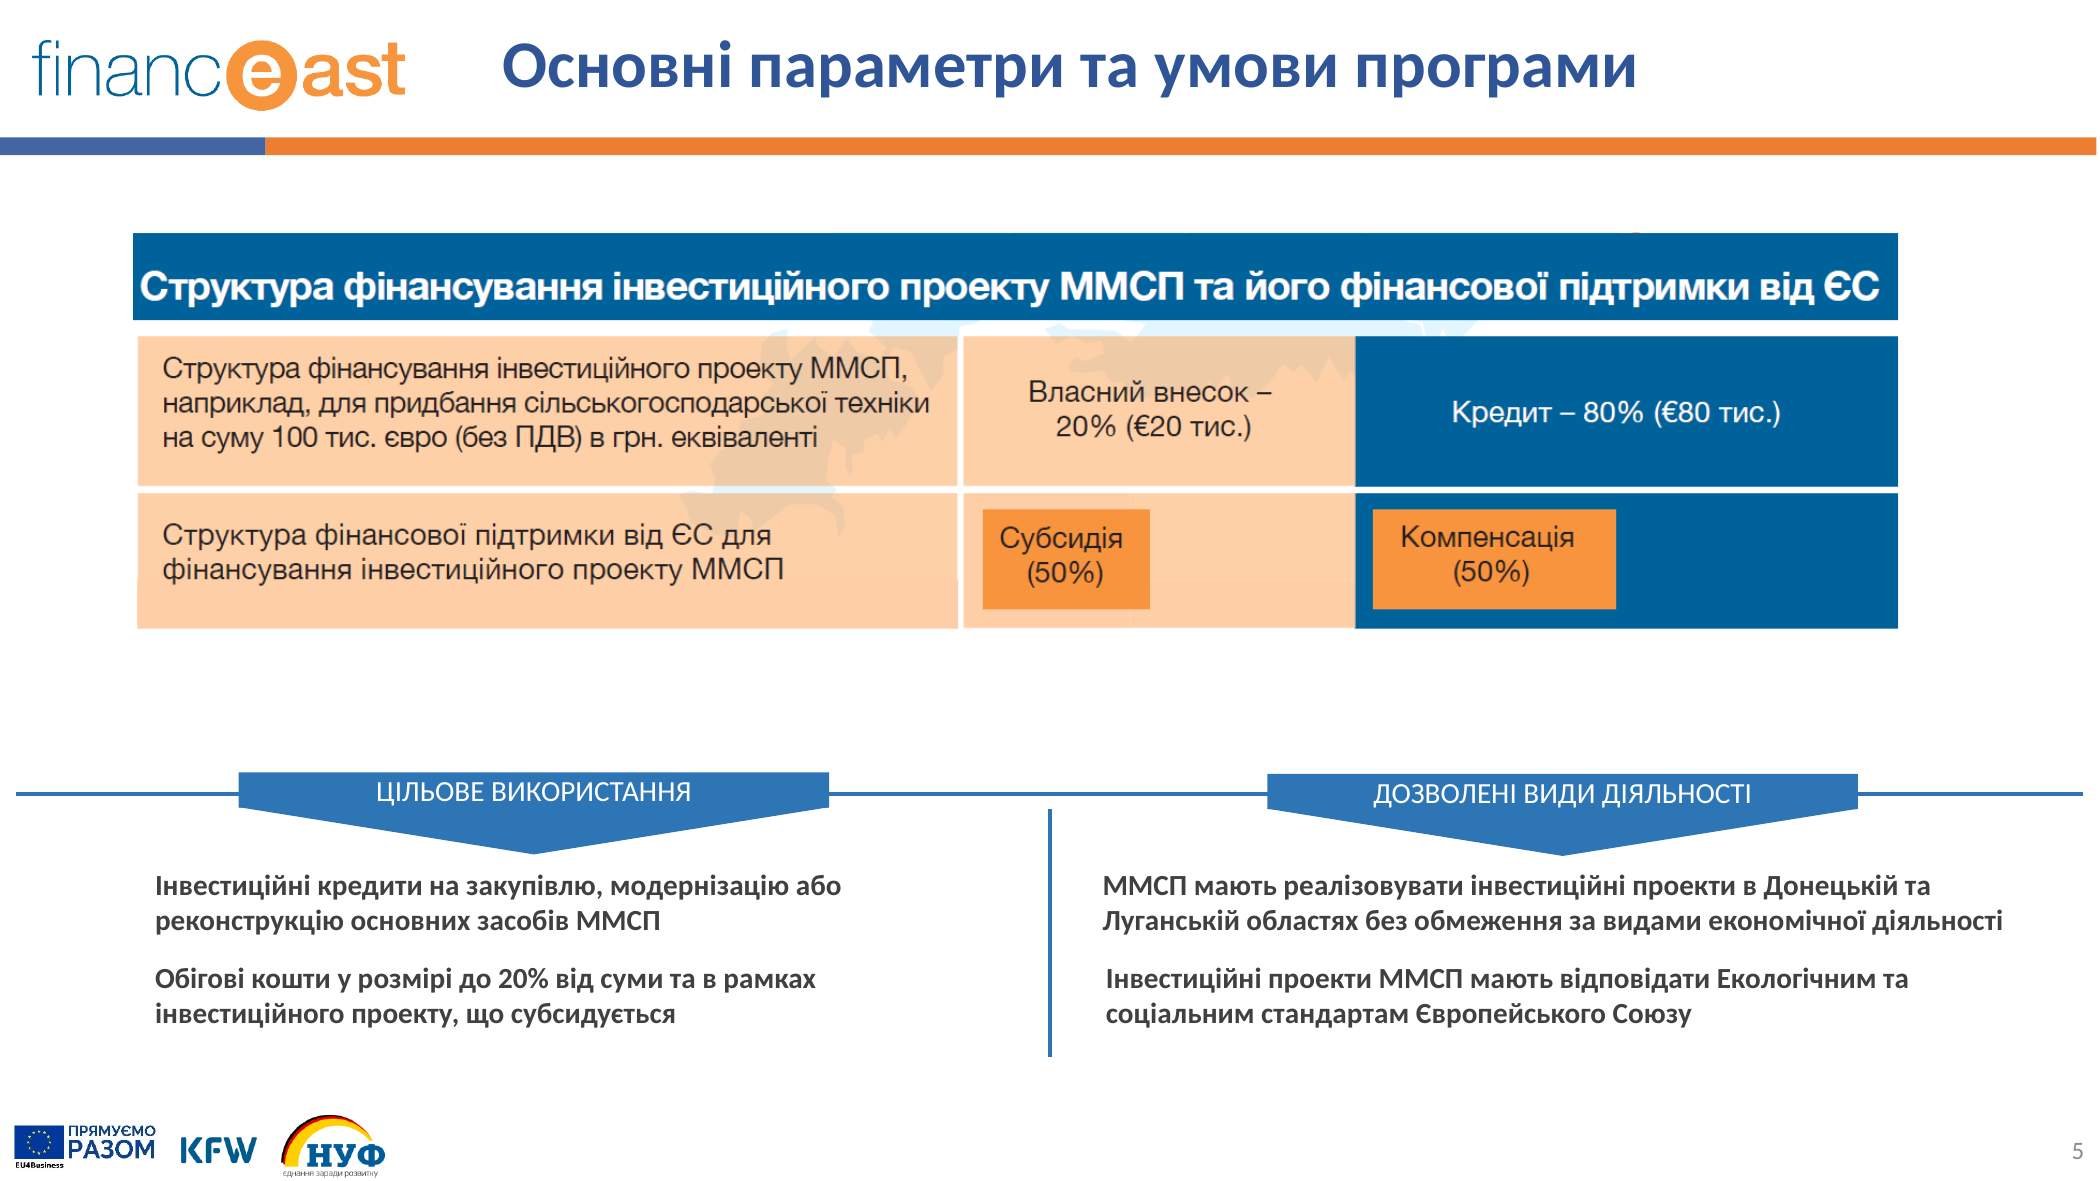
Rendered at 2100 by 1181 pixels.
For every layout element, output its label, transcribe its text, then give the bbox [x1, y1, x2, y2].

text_box Обігові кошти у розмірі до 20% від суми та в рамках інвестиційного проекту, що субсидується [154, 952, 995, 1036]
picture [10, 1120, 158, 1170]
text_box ММСП мають реалізовувати інвестиційні проекти в Донецькій та Луганській областях без обмеження за видами економічної діяльності [1102, 859, 2048, 943]
text_box Інвестиційні проекти ММСП мають відповідати Екологічним та соціальним стандартам Європейського Союзу [1105, 952, 2052, 1036]
text_box Основні параметри та умови програми [495, 3, 2100, 133]
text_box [1267, 773, 1858, 856]
picture [179, 1135, 258, 1164]
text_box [238, 772, 830, 855]
picture [28, 36, 409, 114]
slide_number 5 [1942, 1118, 2100, 1181]
picture [133, 232, 1912, 633]
text_box Інвестиційні кредити на закупівлю, модернізацію або реконструкцію основних засобів ММСП [154, 859, 1000, 943]
picture [279, 1113, 386, 1178]
